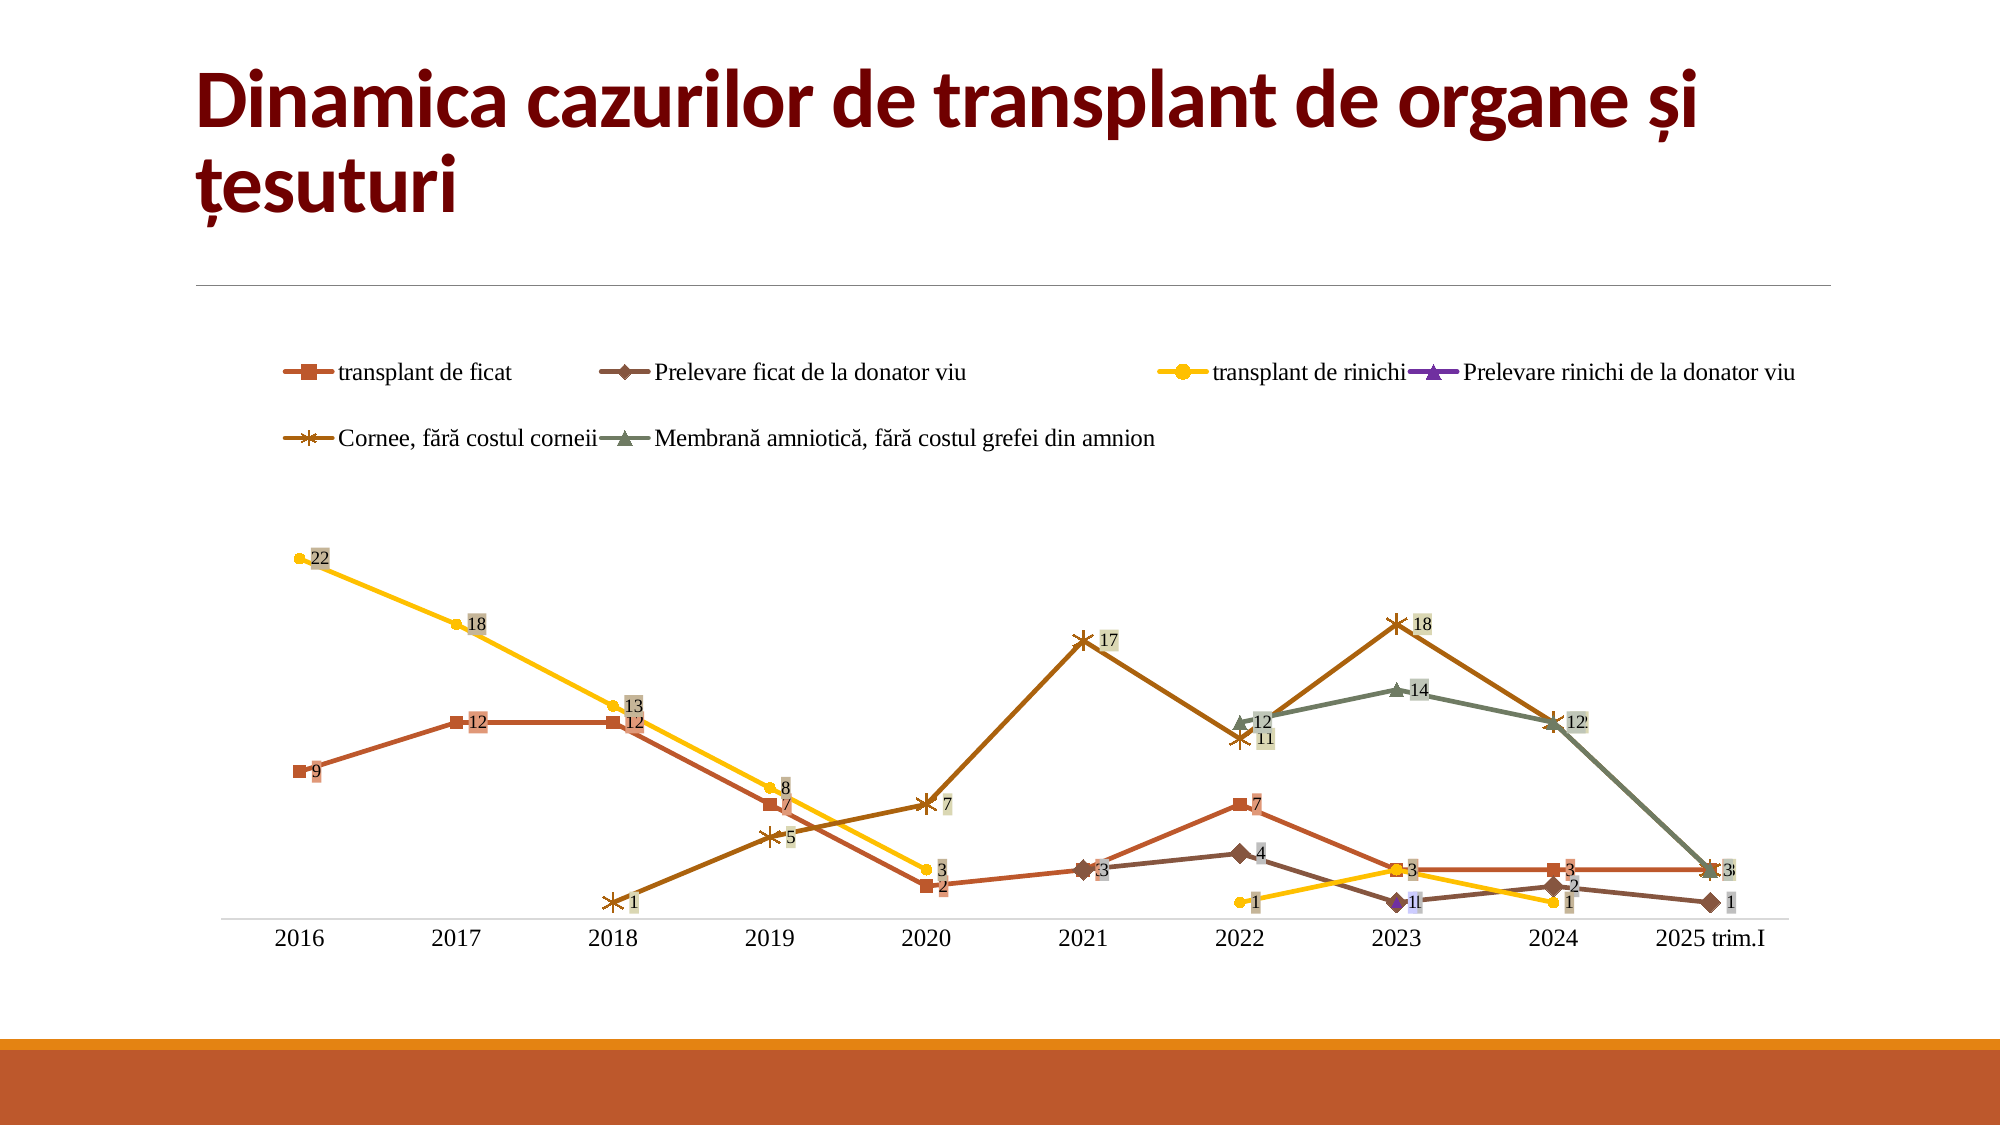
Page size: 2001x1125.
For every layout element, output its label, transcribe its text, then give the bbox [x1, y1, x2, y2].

title Dinamica cazurilor de transplant de organe și țesuturi [180, 47, 1830, 237]
chart [179, 302, 1831, 1000]
